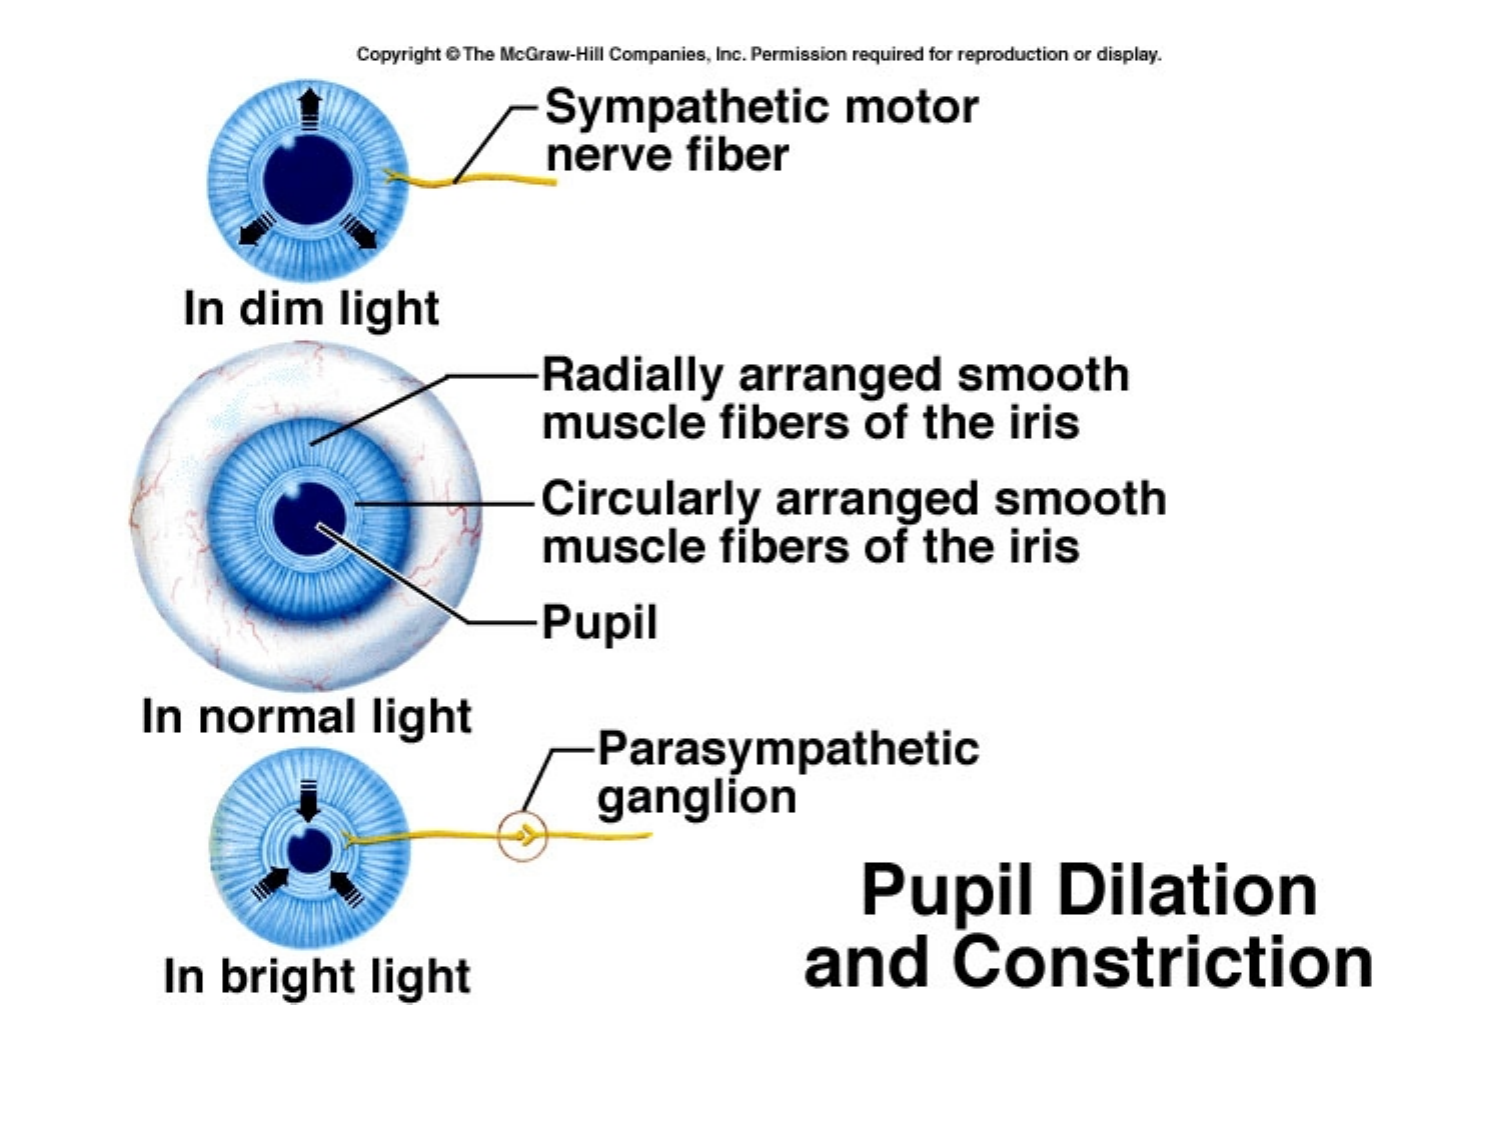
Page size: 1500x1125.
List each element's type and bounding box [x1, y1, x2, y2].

list [109, 44, 1391, 1006]
